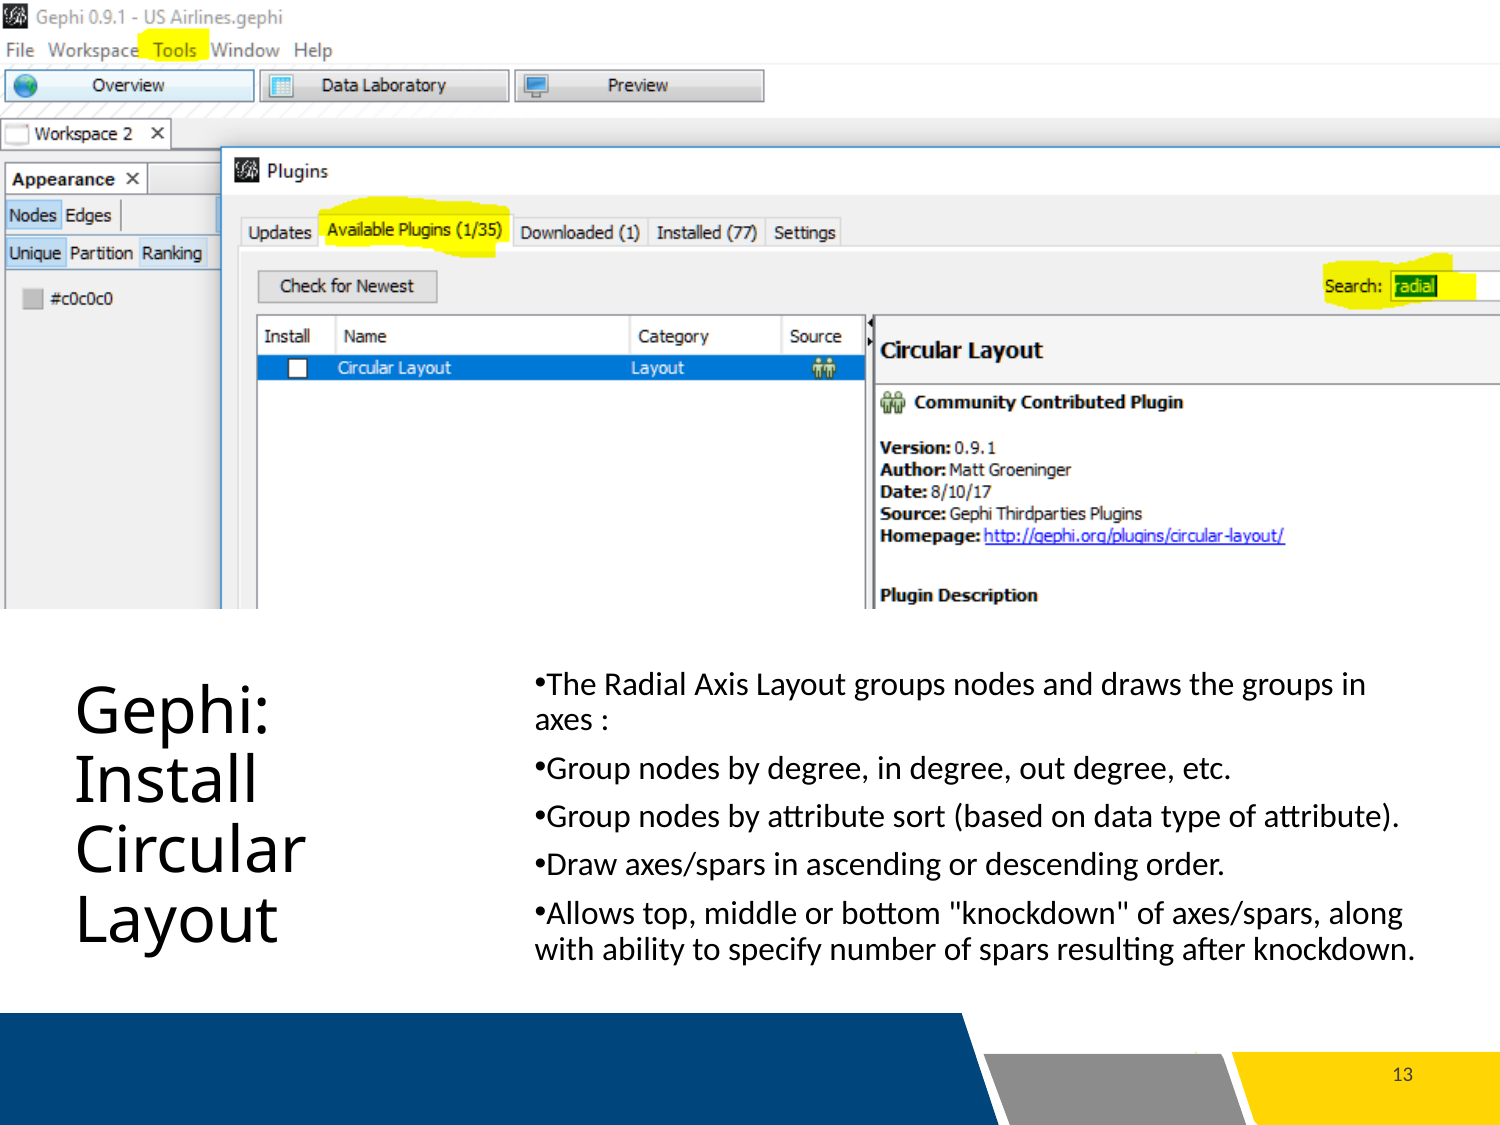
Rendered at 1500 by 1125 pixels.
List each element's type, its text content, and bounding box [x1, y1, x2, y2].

text_box The Radial Axis Layout groups nodes and draws the groups in axes : Group nodes by degree, in degree, out degree, etc. Group nodes by attribute sort (based on data type of attribute). Draw axes/spars in ascending or descending order. Allows top, middle or bottom "knockdown" of axes/spars, along with ability to specify number of spars resulting after knockdown. [519, 615, 1441, 1018]
slide_number 13 [1090, 1042, 1429, 1103]
title Gephi: Install Circular Layout [59, 615, 464, 1018]
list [0, 0, 1500, 609]
